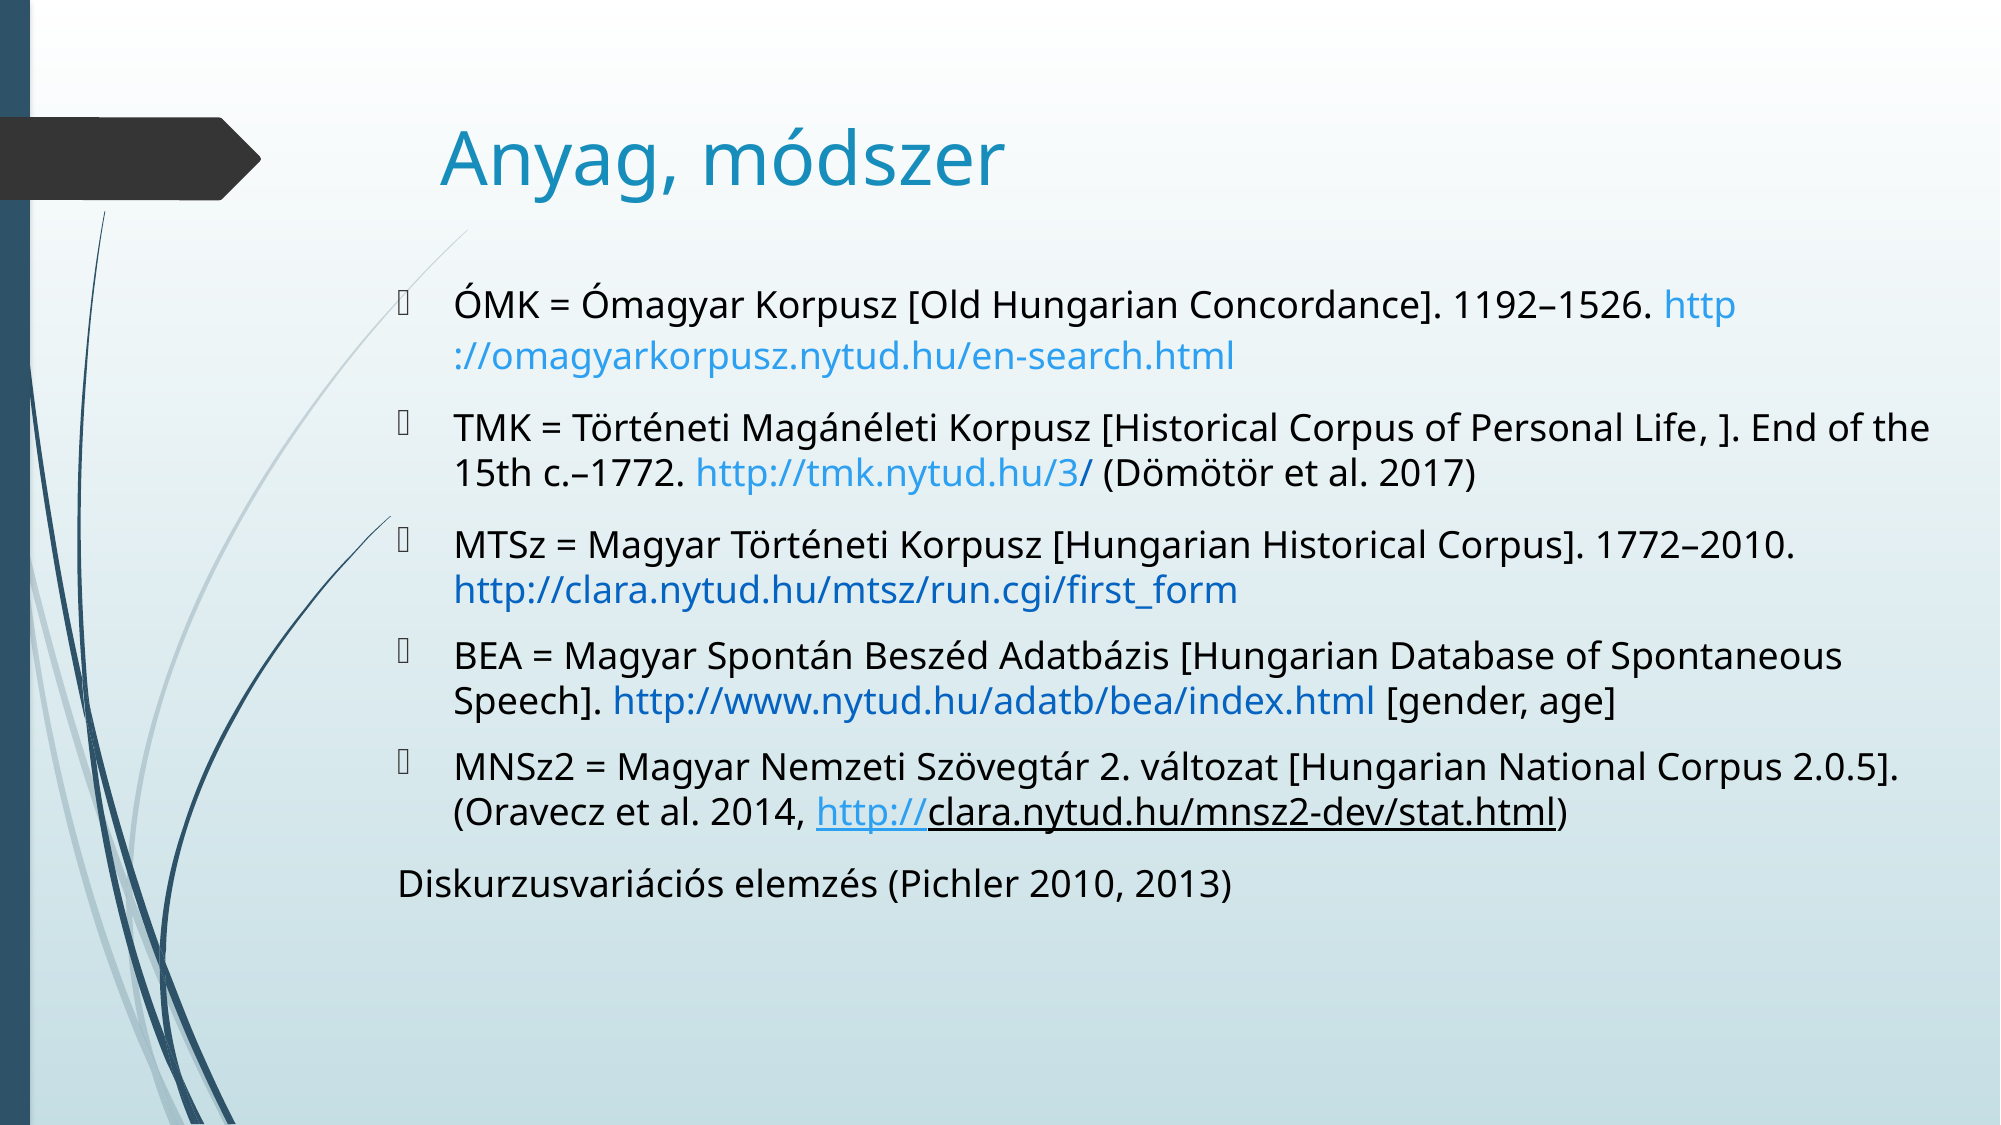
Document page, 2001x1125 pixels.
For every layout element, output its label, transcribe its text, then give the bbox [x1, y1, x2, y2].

title Anyag, módszer [425, 102, 1888, 273]
list ÓMK = Ómagyar Korpusz [Old Hungarian Concordance]. 1192–1526. http://omagyarkorpusz.nytud.hu/en-search.html TMK = Történeti Magánéleti Korpusz [Historical Corpus of Personal Life, ]. End of the 15th c.–1772. http://tmk.nytud.hu/3/ (Dömötör et al. 2017) MTSz = Magyar Történeti Korpusz [Hungarian Historical Corpus]. 1772–2010. http://clara.nytud.hu/mtsz/run.cgi/first_form BEA = Magyar Spontán Beszéd Adatbázis [Hungarian Database of Spontaneous Speech]. http://www.nytud.hu/adatb/bea/index.html [gender, age] MNSz2 = Magyar Nemzeti Szövegtár 2. változat [Hungarian National Corpus 2.0.5]. (Oravecz et al. 2014, http://clara.nytud.hu/mnsz2-dev/stat.html) Diskurzusvariációs elemzés (Pichler 2010, 2013) [382, 273, 1949, 1074]
